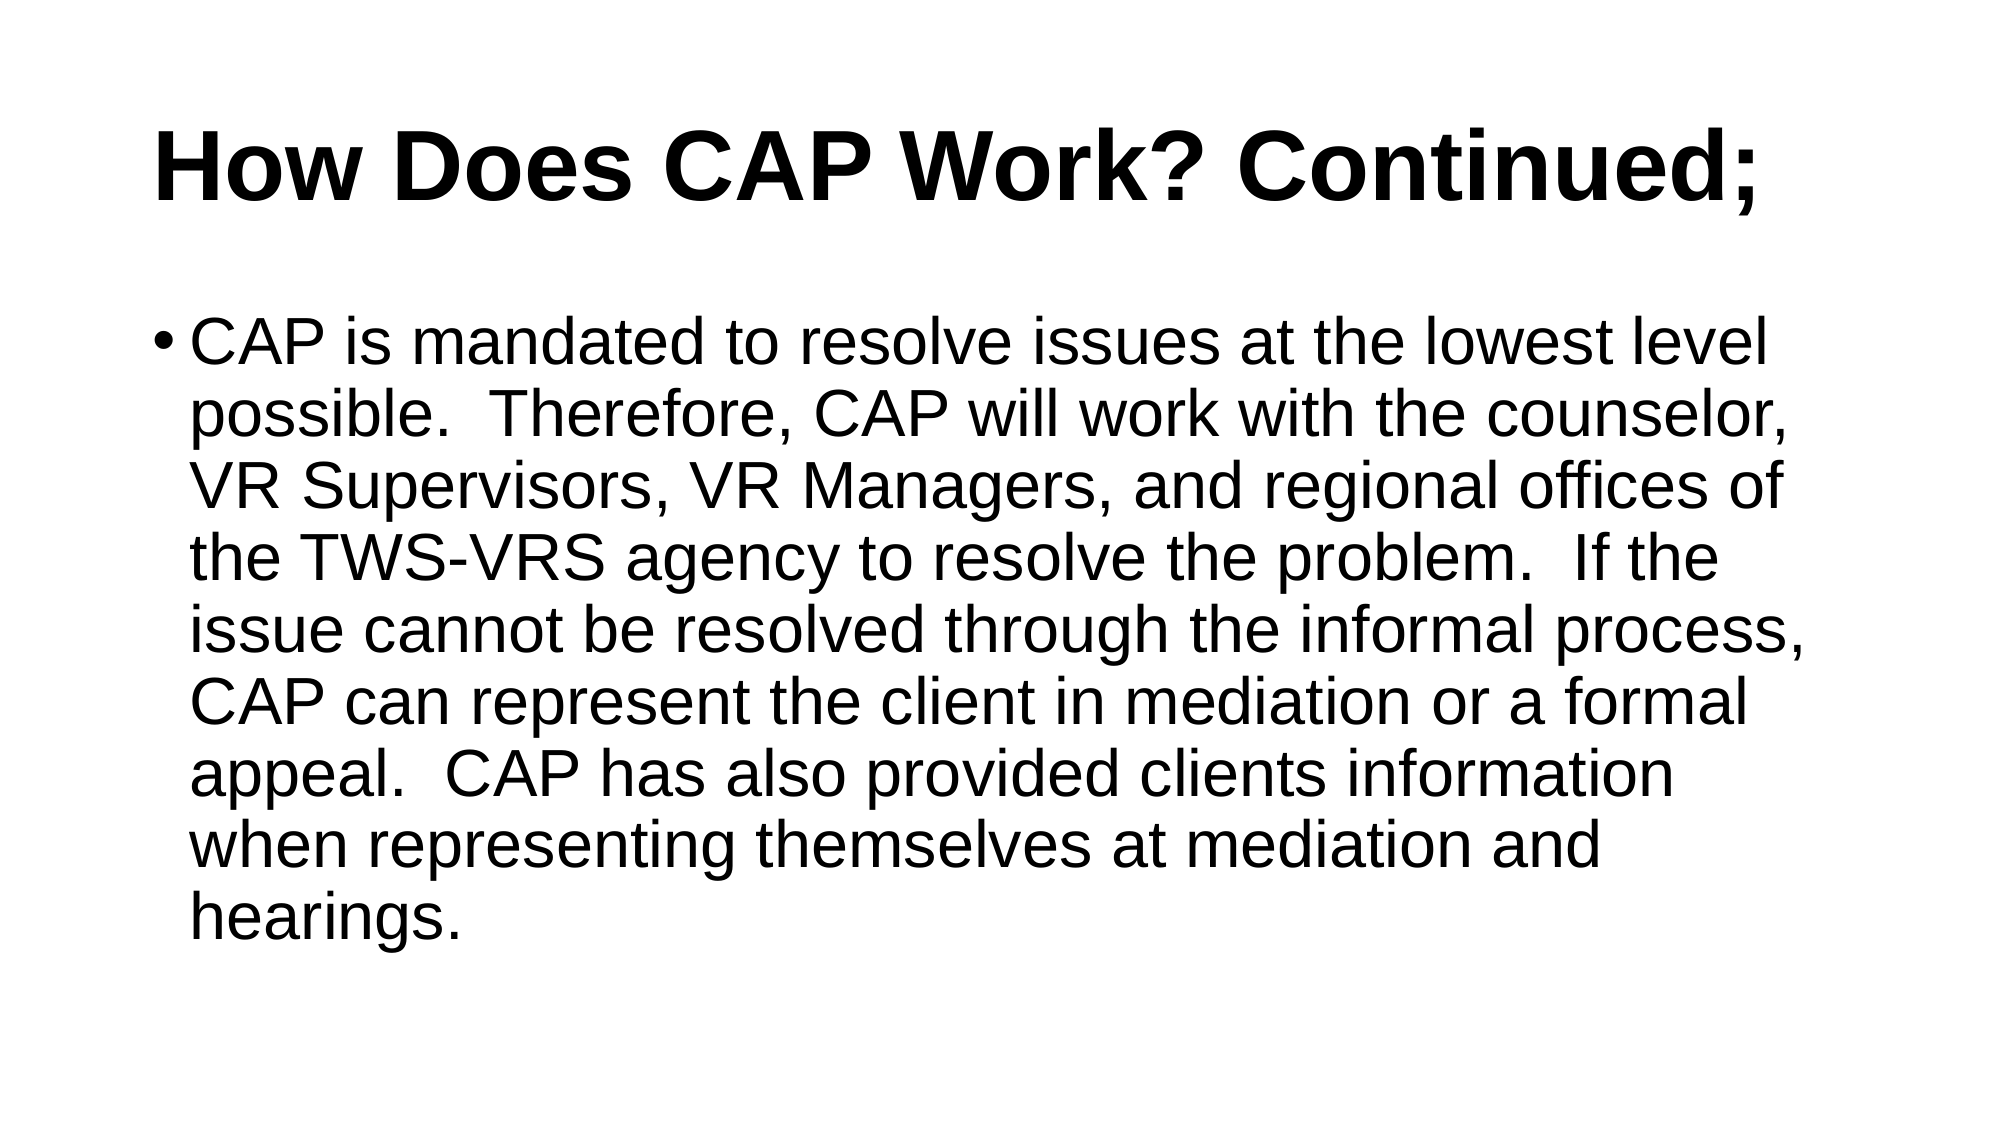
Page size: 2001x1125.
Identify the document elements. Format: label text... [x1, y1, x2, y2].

title How Does CAP Work? Continued; [137, 59, 1863, 278]
list CAP is mandated to resolve issues at the lowest level possible. Therefore, CAP will work with the counselor, VR Supervisors, VR Managers, and regional offices of the TWS-VRS agency to resolve the problem. If the issue cannot be resolved through the informal process, CAP can represent the client in mediation or a formal appeal. CAP has also provided clients information when representing themselves at mediation and hearings. [137, 299, 1863, 1014]
